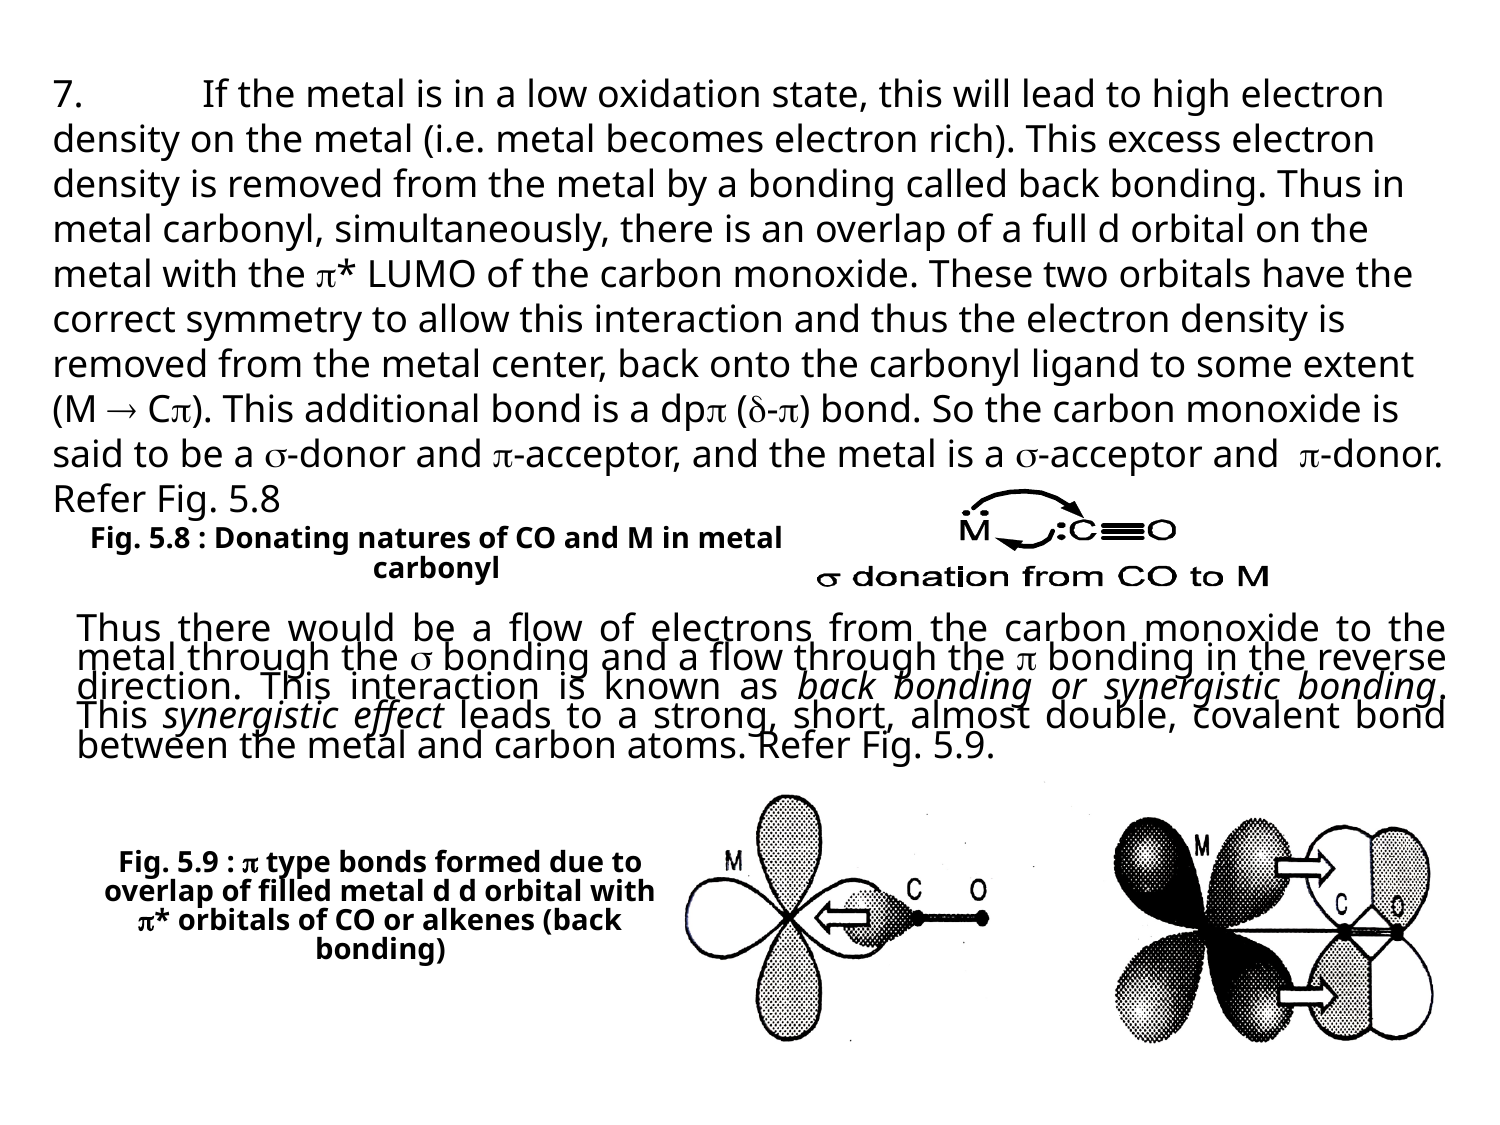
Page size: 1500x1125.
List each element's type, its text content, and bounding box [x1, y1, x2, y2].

picture [673, 774, 1438, 1051]
picture [811, 486, 1272, 588]
text_box Fig. 5.8 : Donating natures of CO and M in metal carbonyl [61, 518, 807, 592]
text_box 7. If the metal is in a low oxidation state, this will lead to high electron density on the metal (i.e. metal becomes electron rich). This excess electron density is removed from the metal by a bonding called back bonding. Thus in metal carbonyl, simultaneously, there is an overlap of a full d orbital on the metal with the p* LUMO of the carbon monoxide. These two orbitals have the correct symmetry to allow this interaction and thus the electron density is removed from the metal center, back onto the carbonyl ligand to some extent (M  Cp). This additional bond is a dpp (d-p) bond. So the carbon monoxide is said to be a s-donor and p-acceptor, and the metal is a s-acceptor and p-donor. Refer Fig. 5.8 [37, 62, 1463, 528]
text_box Thus there would be a flow of electrons from the carbon monoxide to the metal through the s bonding and a flow through the p bonding in the reverse direction. This interaction is known as back bonding or synergistic bonding. This synergistic effect leads to a strong, short, almost double, covalent bond between the metal and carbon atoms. Refer Fig. 5.9. [61, 612, 1463, 774]
text_box Fig. 5.9 : p type bonds formed due to overlap of filled metal d d orbital with p* orbitals of CO or alkenes (back bonding) [87, 841, 668, 973]
